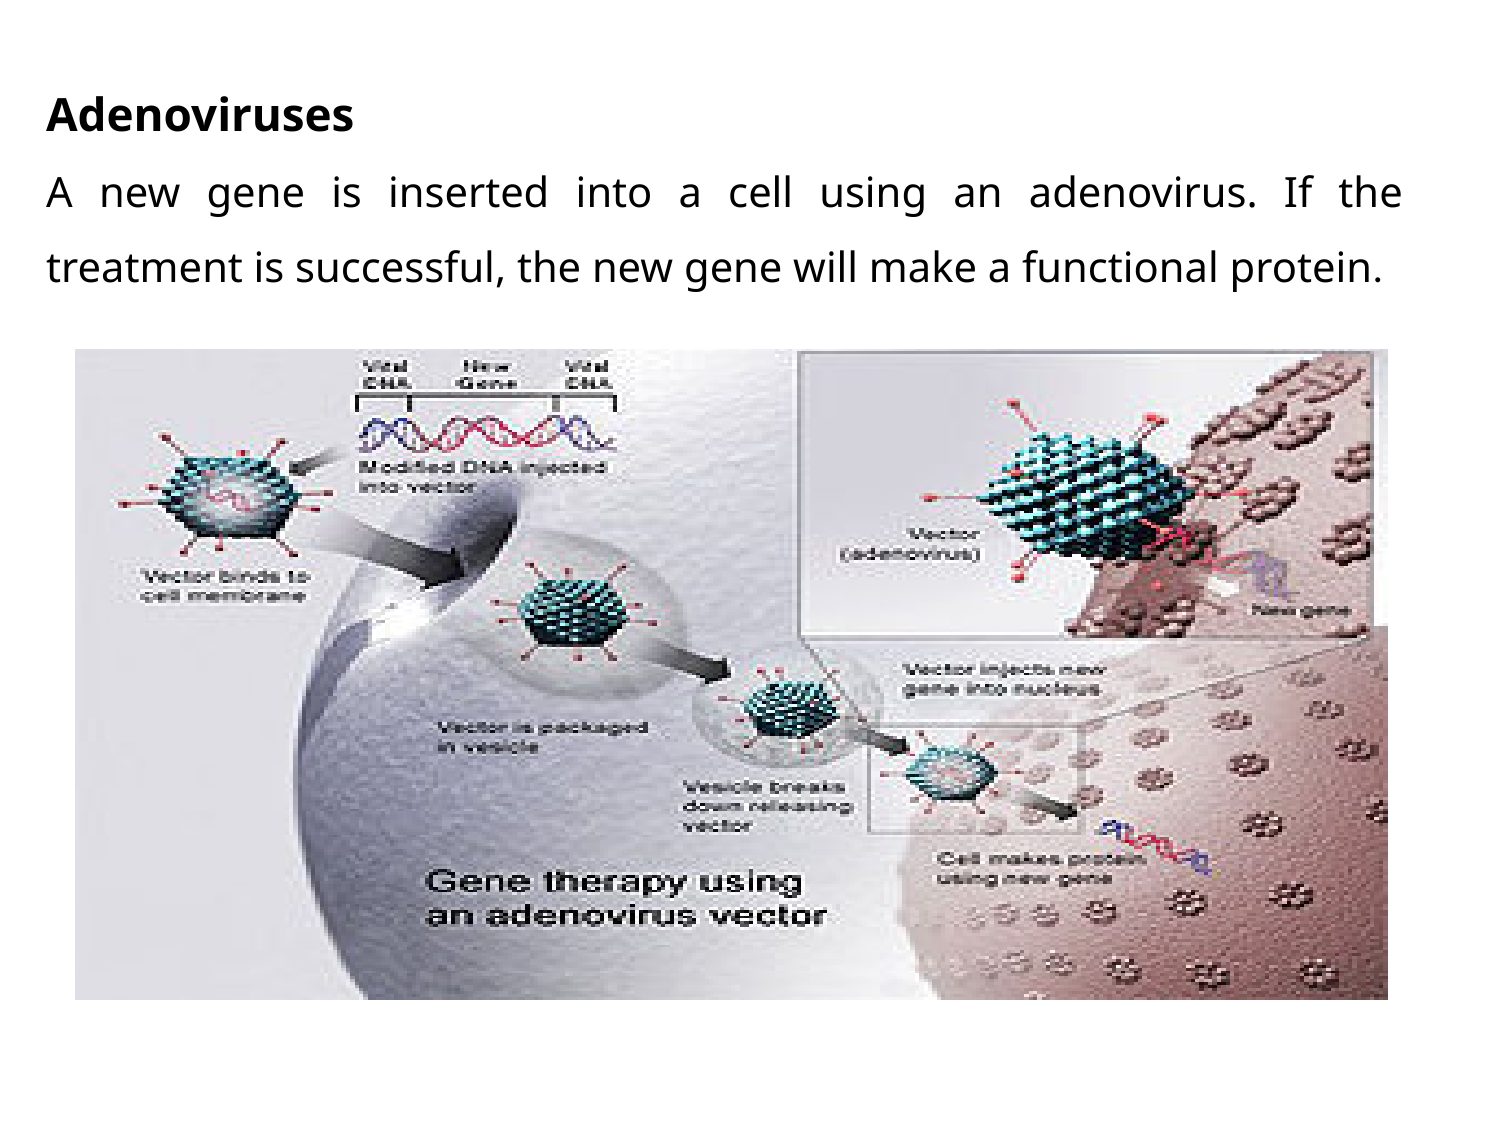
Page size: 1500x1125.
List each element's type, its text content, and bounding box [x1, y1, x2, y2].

title Adenoviruses A new gene is inserted into a cell using an adenovirus. If the treatment is successful, the new gene will make a functional protein. [31, 50, 1419, 300]
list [74, 349, 1388, 1001]
